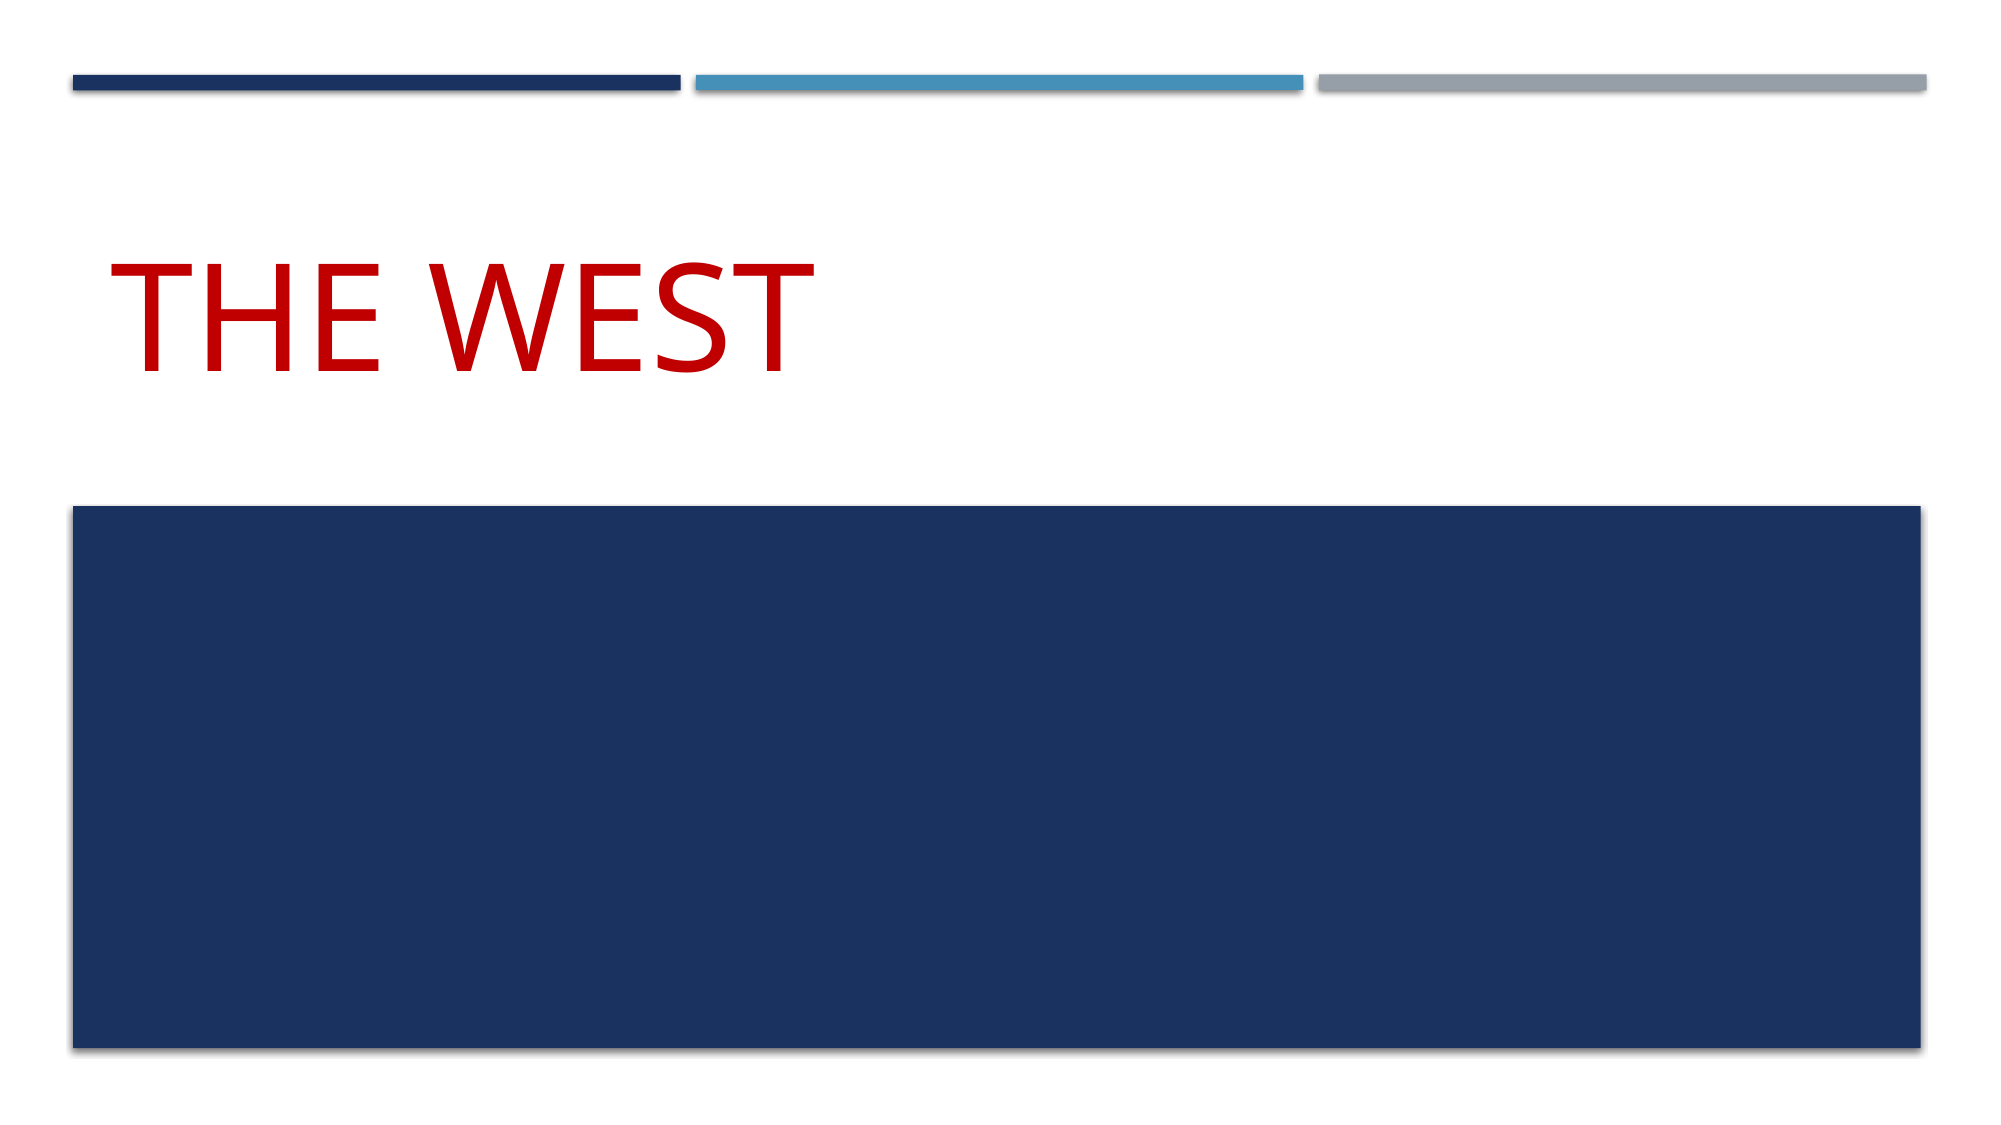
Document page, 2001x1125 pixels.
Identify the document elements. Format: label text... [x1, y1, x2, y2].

title The West [95, 167, 1899, 410]
